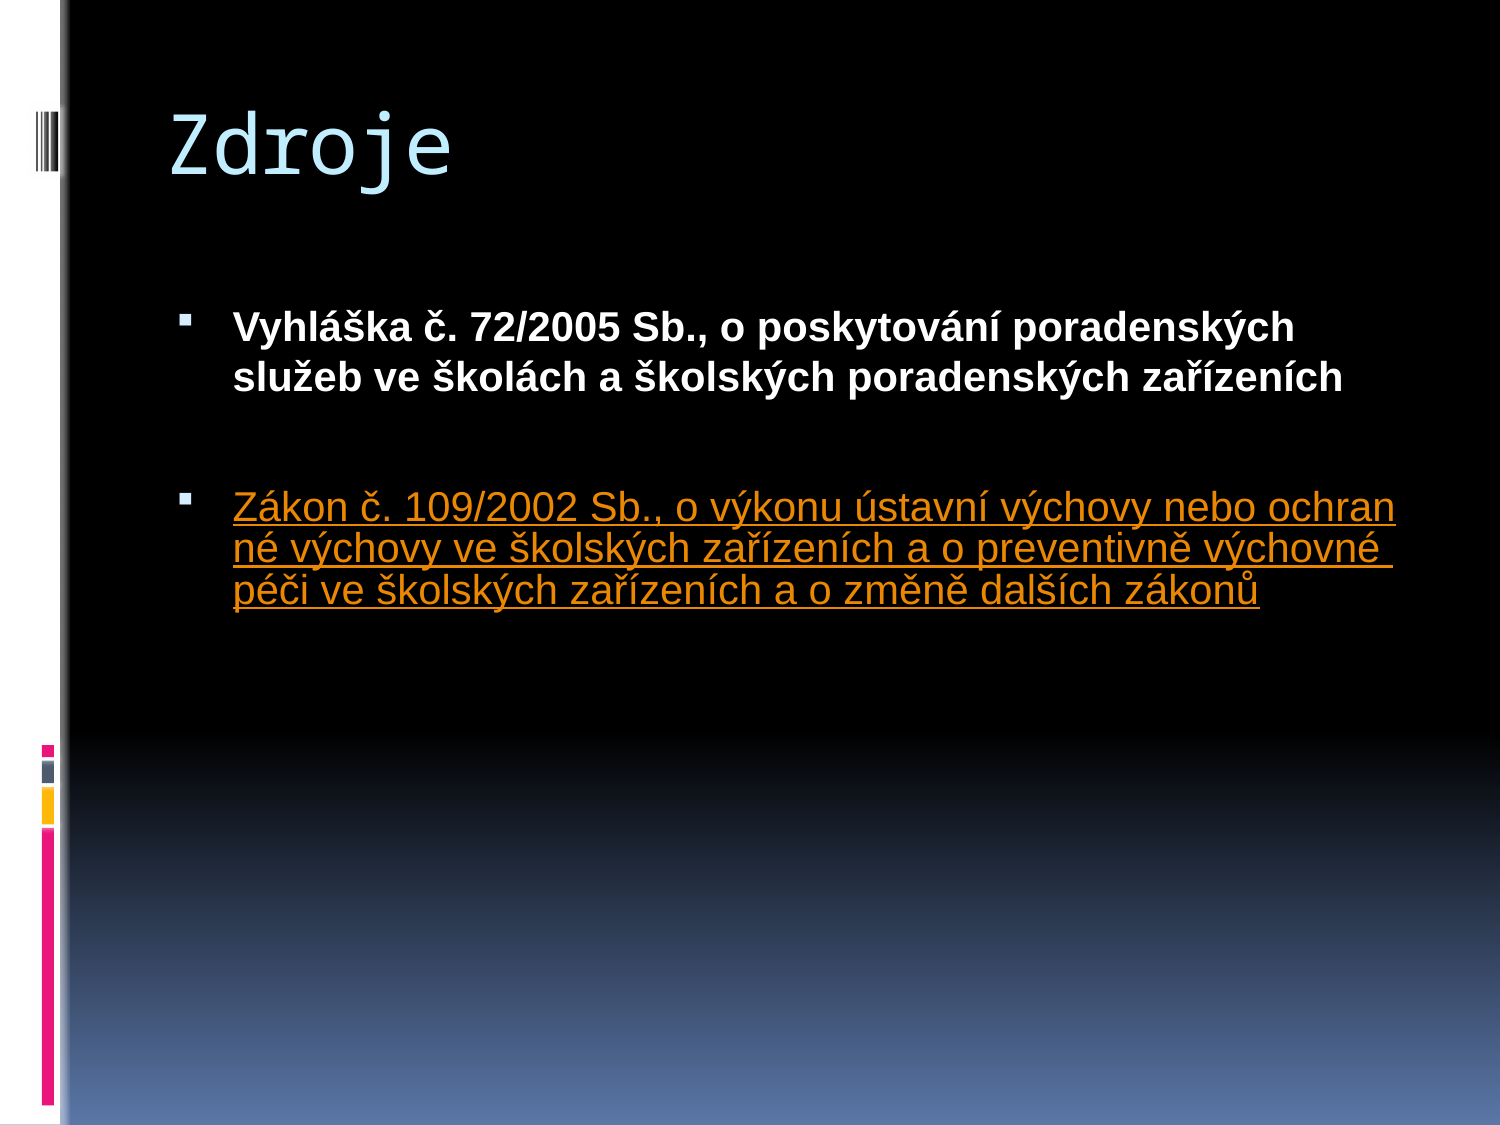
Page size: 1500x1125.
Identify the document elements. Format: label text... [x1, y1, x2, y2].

list Vyhláška č. 72/2005 Sb., o poskytování poradenských služeb ve školách a školských poradenských zařízeních Zákon č. 109/2002 Sb., o výkonu ústavní výchovy nebo ochranné výchovy ve školských zařízeních a o preventivně výchovné péči ve školských zařízeních a o změně dalších zákonů [150, 292, 1425, 1043]
title Zdroje [150, 84, 1425, 235]
